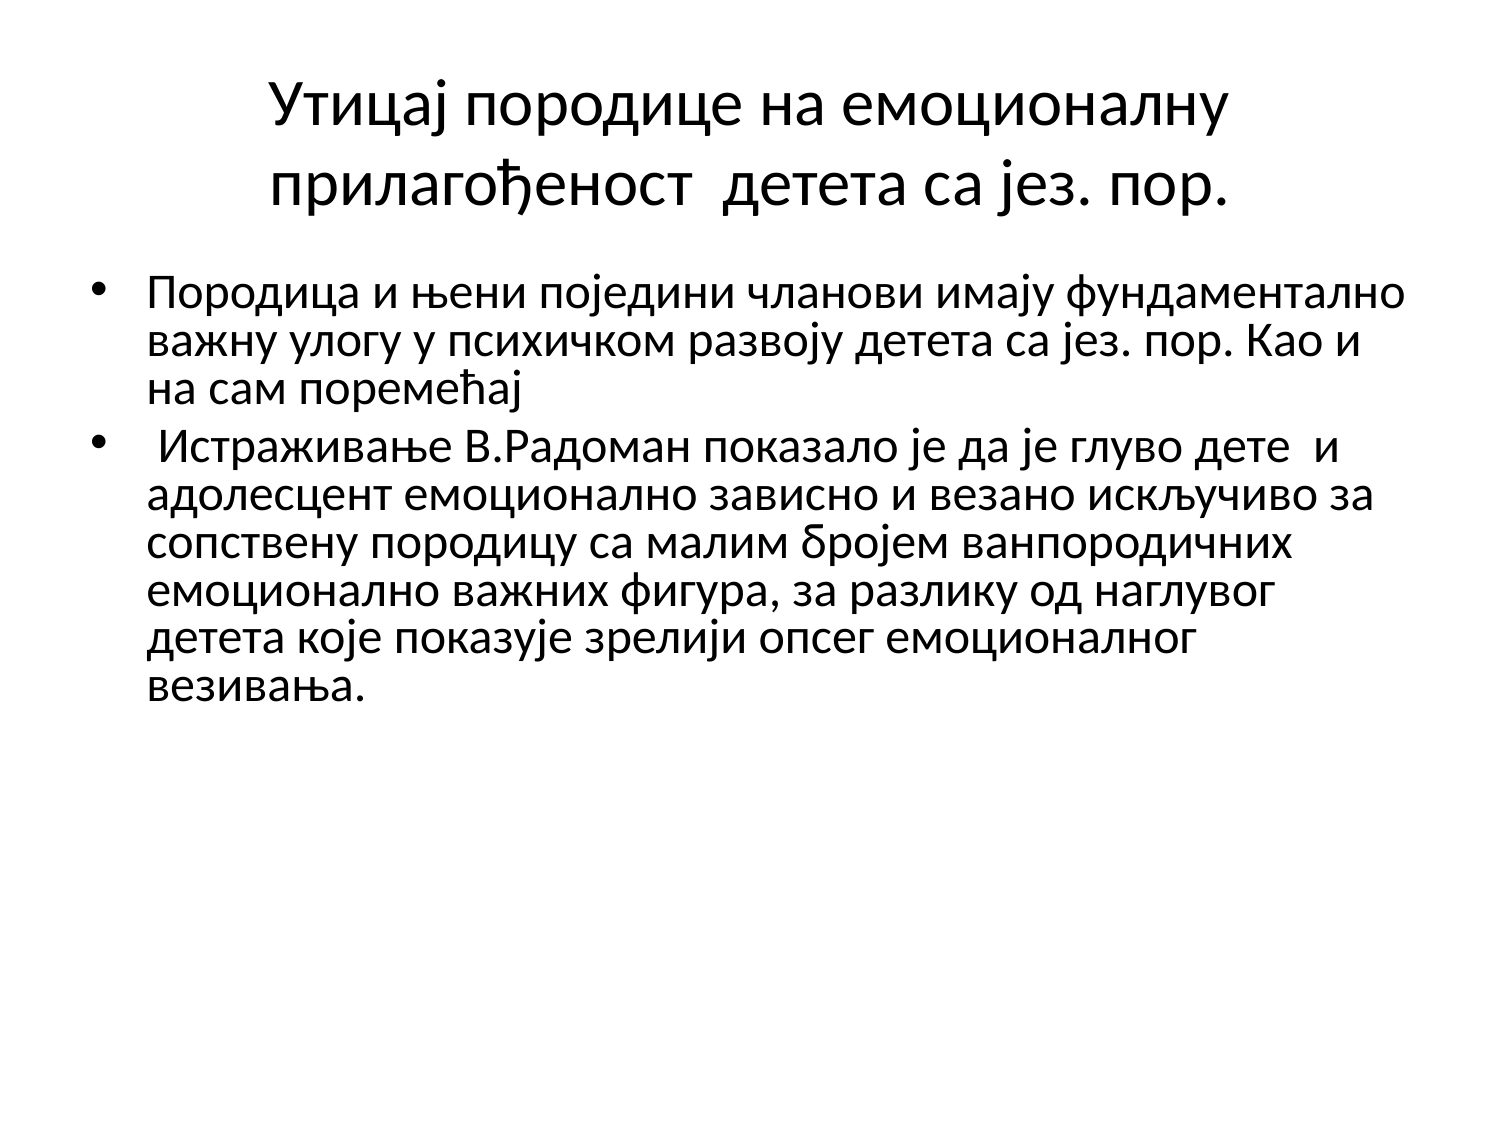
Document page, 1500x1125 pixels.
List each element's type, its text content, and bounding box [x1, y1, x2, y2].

title Утицај породице на емоционалну прилагођеност детета са јез. пор. [75, 45, 1425, 233]
list Породица и њени поједини чланови имају фундаментално важну улогу у психичком развоју детета са јез. пор. Као и на сам поремећај Истраживање В.Радоман показало је да је глуво дете и адолесцент емоционално зависно и везано искључиво за сопствену породицу са малим бројем ванпородичних емоционално важних фигура, за разлику од наглувог детета које показује зрелији опсег емоционалног везивања. [75, 262, 1425, 1005]
